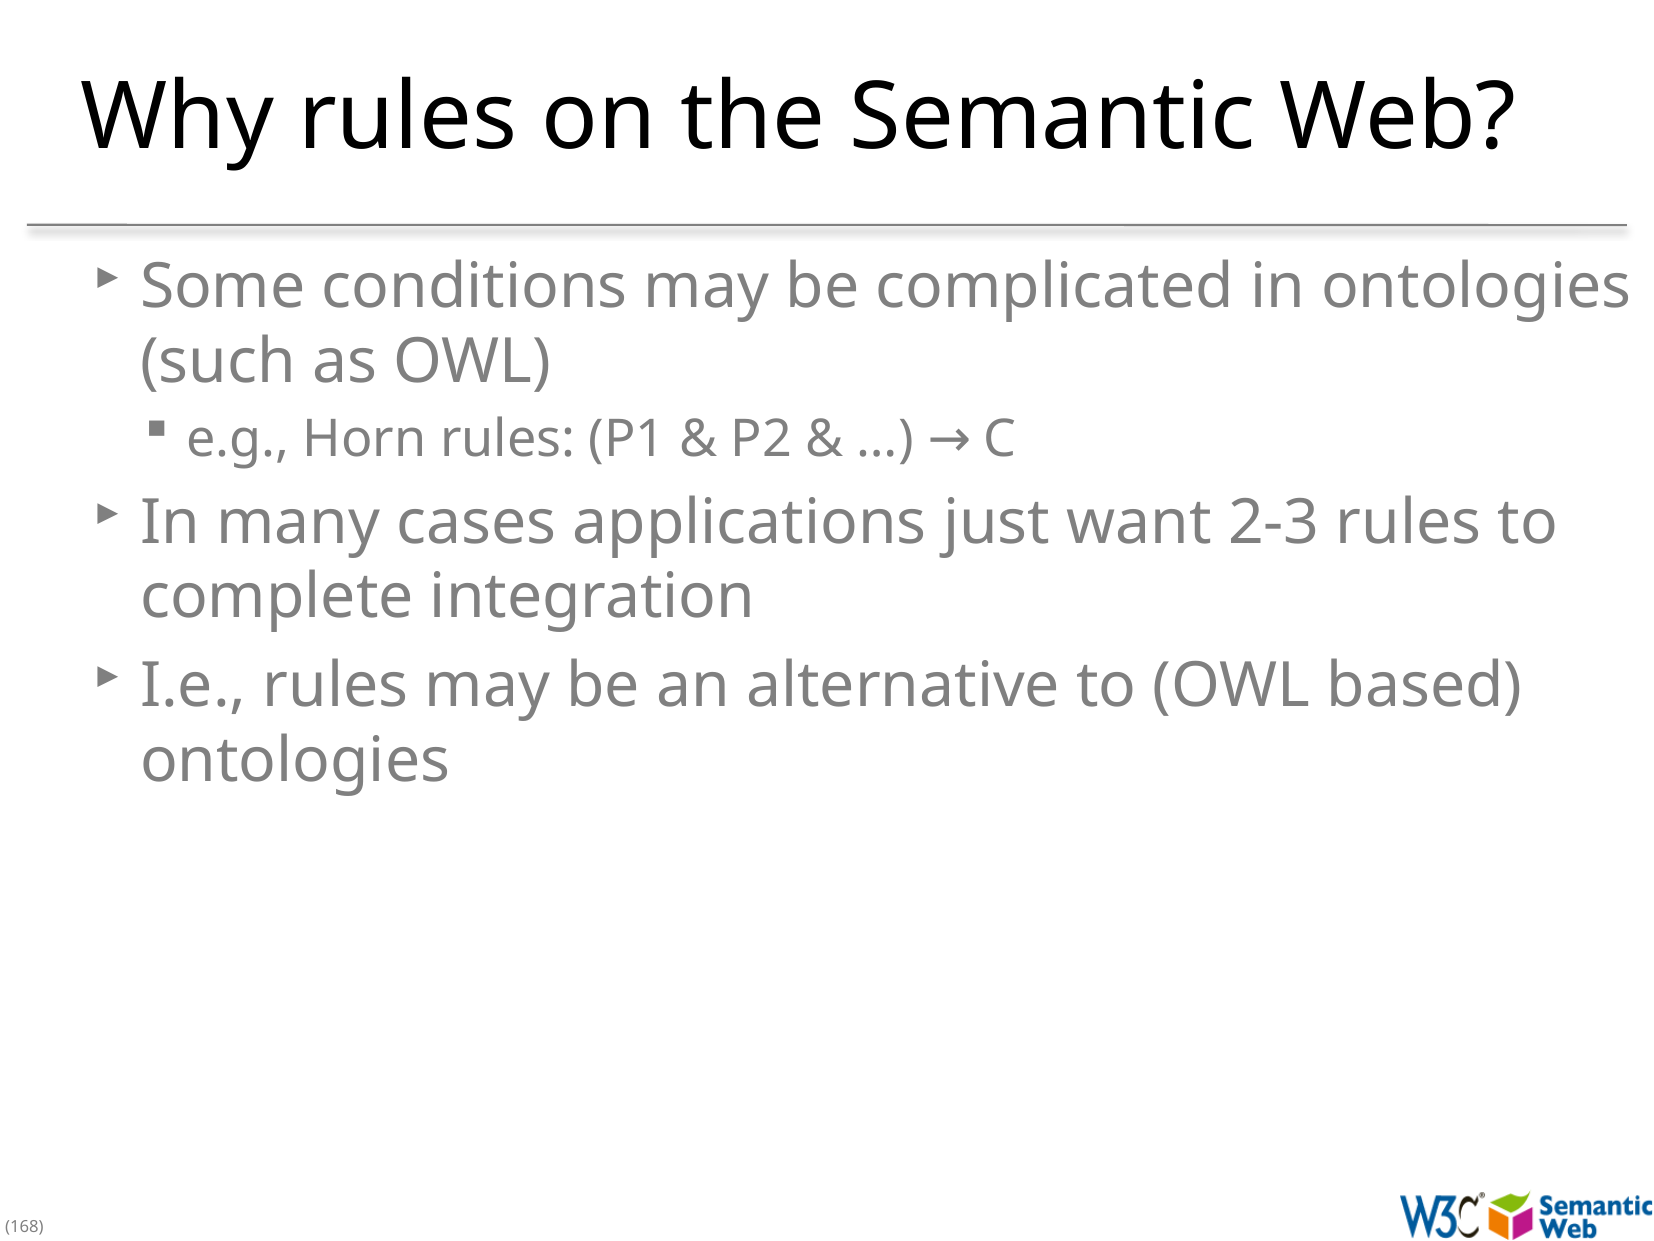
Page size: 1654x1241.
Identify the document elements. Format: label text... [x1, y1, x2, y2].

picture [1400, 1189, 1653, 1240]
title Why rules on the Semantic Web? [64, 7, 1602, 215]
list Some conditions may be complicated in ontologies (such as OWL) e.g., Horn rules: (P1 & P2 & …) → C In many cases applications just want 2-3 rules to complete integration I.e., rules may be an alternative to (OWL based) ontologies [57, 236, 1652, 1152]
